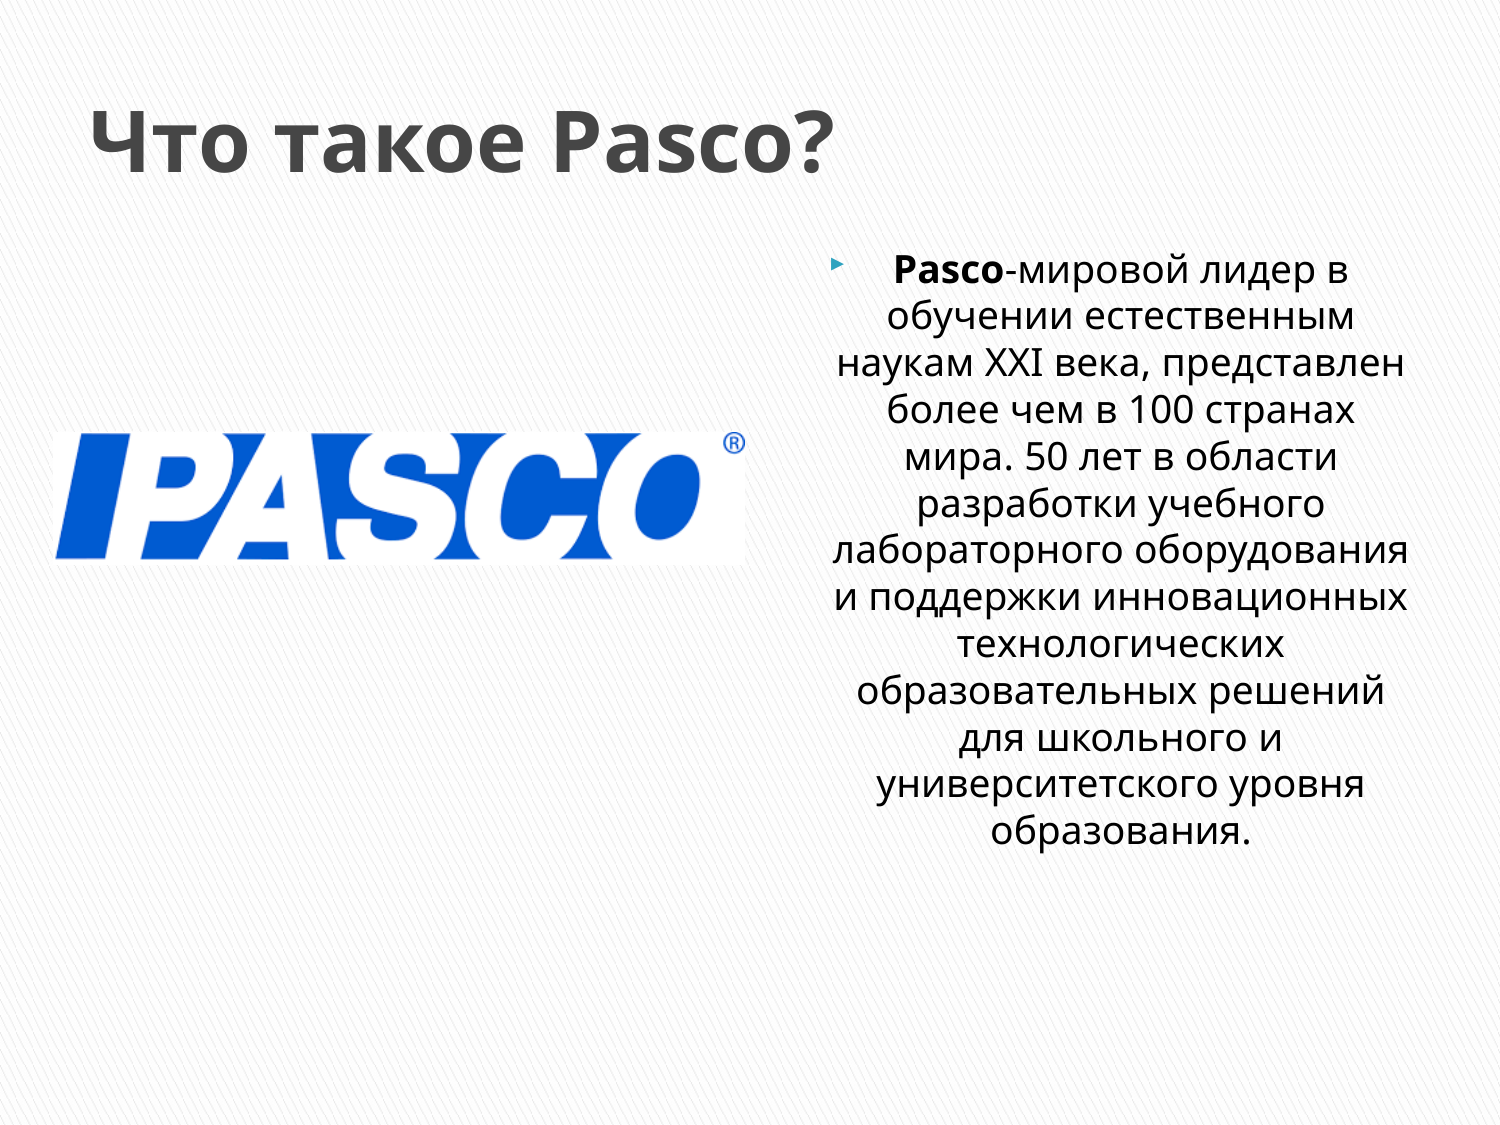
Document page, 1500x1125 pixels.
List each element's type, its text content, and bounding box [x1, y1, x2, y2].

title Что такое Pasco? [75, 44, 1425, 233]
list Pasco-мировой лидер в обучении естественным наукам XXI века, представлен более чем в 100 странах мира. 50 лет в области разработки учебного лабораторного оборудования и поддержки инновационных технологических образовательных решений для школьного и университетского уровня образования. [761, 236, 1425, 884]
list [52, 432, 745, 565]
